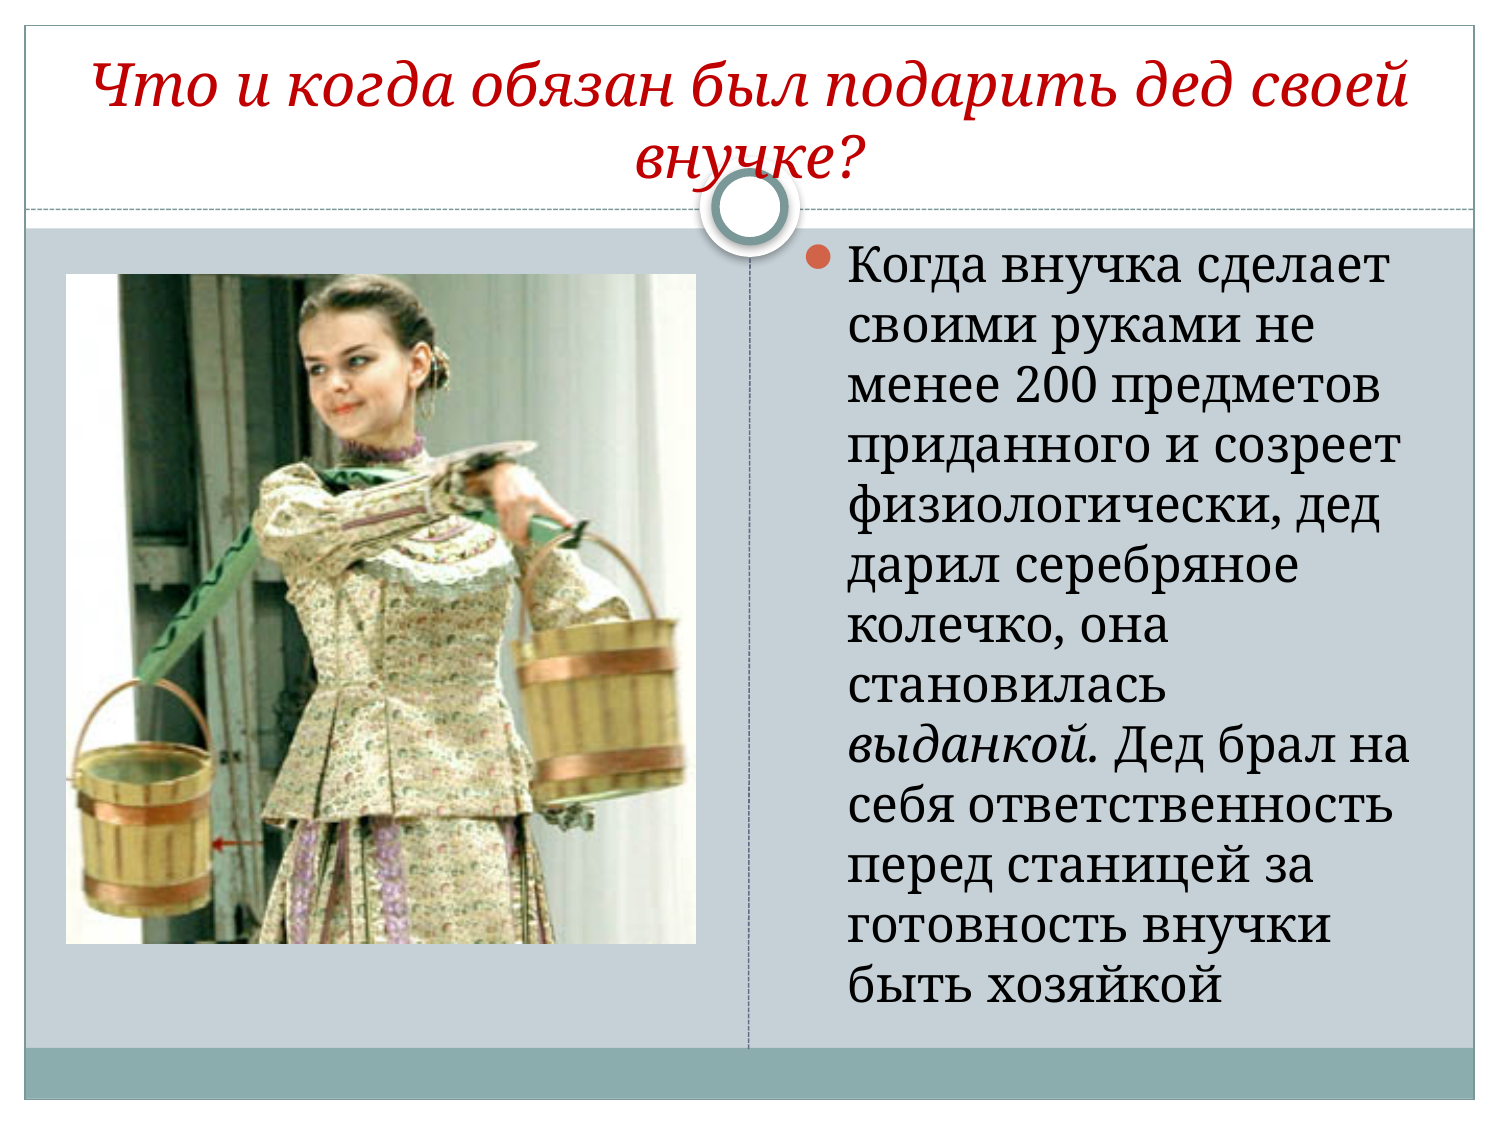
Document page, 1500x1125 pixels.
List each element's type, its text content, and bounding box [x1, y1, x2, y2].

title Что и когда обязан был подарить дед своей внучке? [49, 37, 1450, 270]
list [65, 274, 696, 944]
list Когда внучка сделает своими руками не менее 200 предметов приданного и созреет физиологически, дед дарил серебряное колечко, она становилась выданкой. Дед брал на себя ответственность перед станицей за готовность внучки быть хозяйкой [787, 224, 1450, 993]
